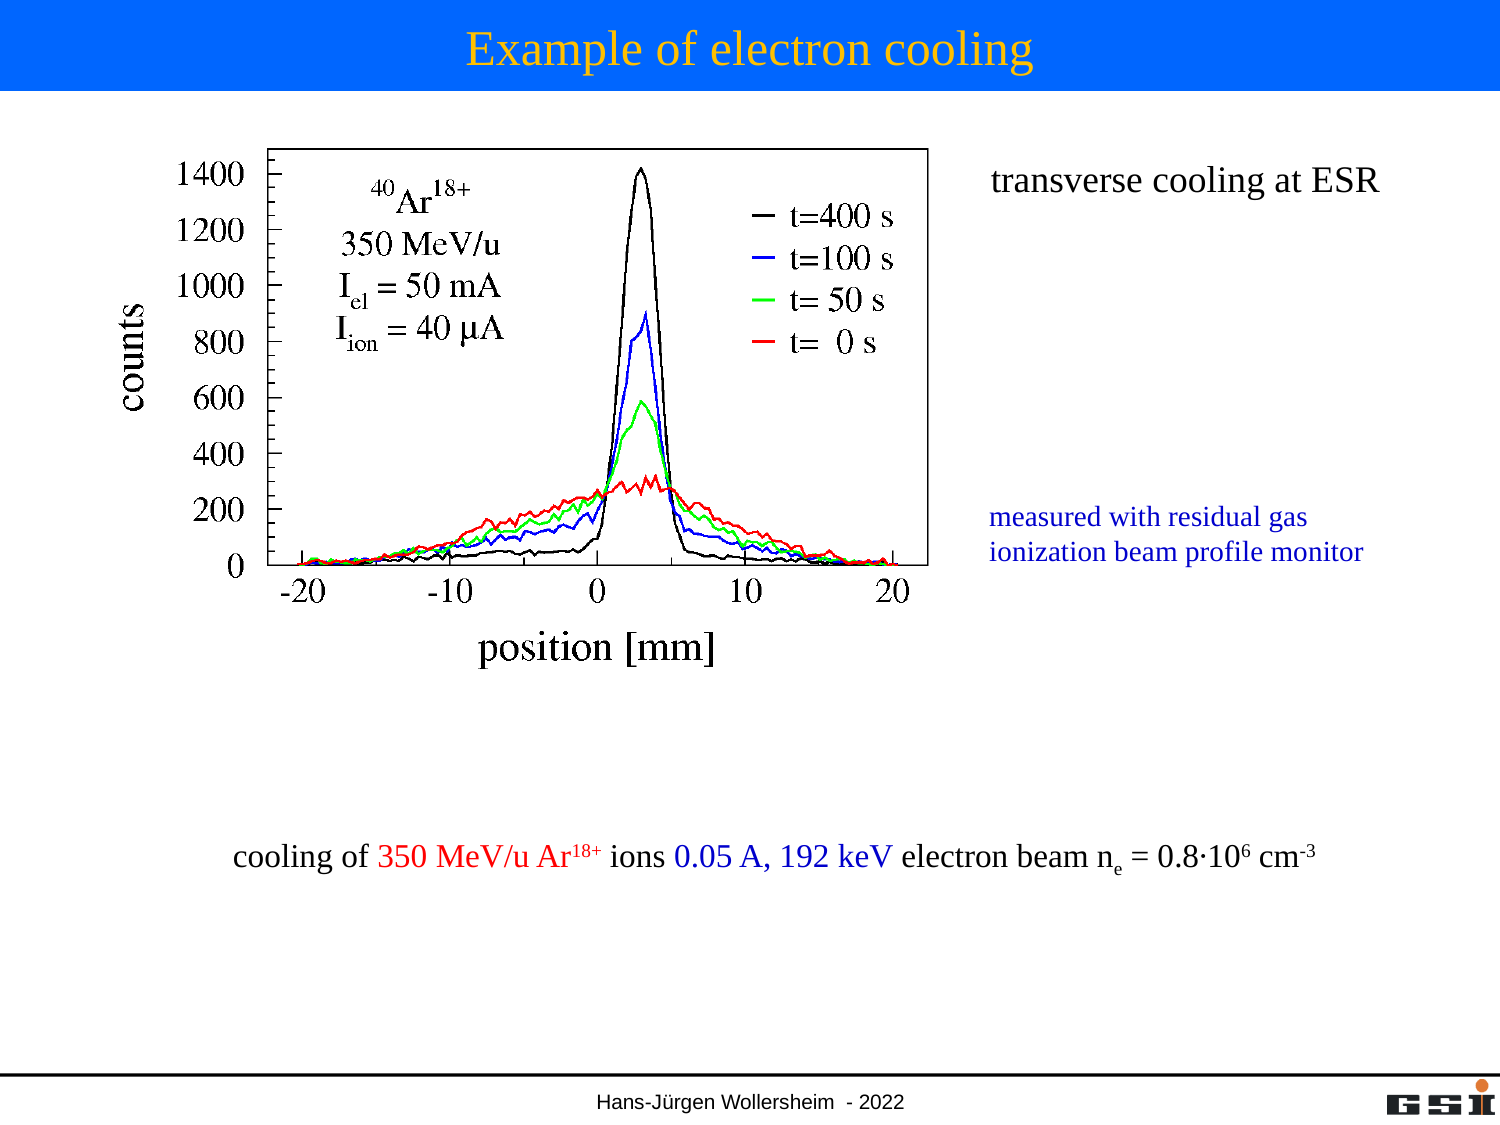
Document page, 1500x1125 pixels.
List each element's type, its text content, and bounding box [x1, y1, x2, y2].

picture [1387, 1079, 1495, 1115]
text_box measured with residual gas ionization beam profile monitor [974, 490, 1398, 575]
picture [117, 147, 930, 669]
text_box cooling of 350 MeV/u Ar18+ ions 0.05 A, 192 keV electron beam ne = 0.8∙106 cm-3 [218, 826, 1331, 887]
title Example of electron cooling [0, 0, 1500, 91]
text_box transverse cooling at ESR [976, 147, 1396, 208]
